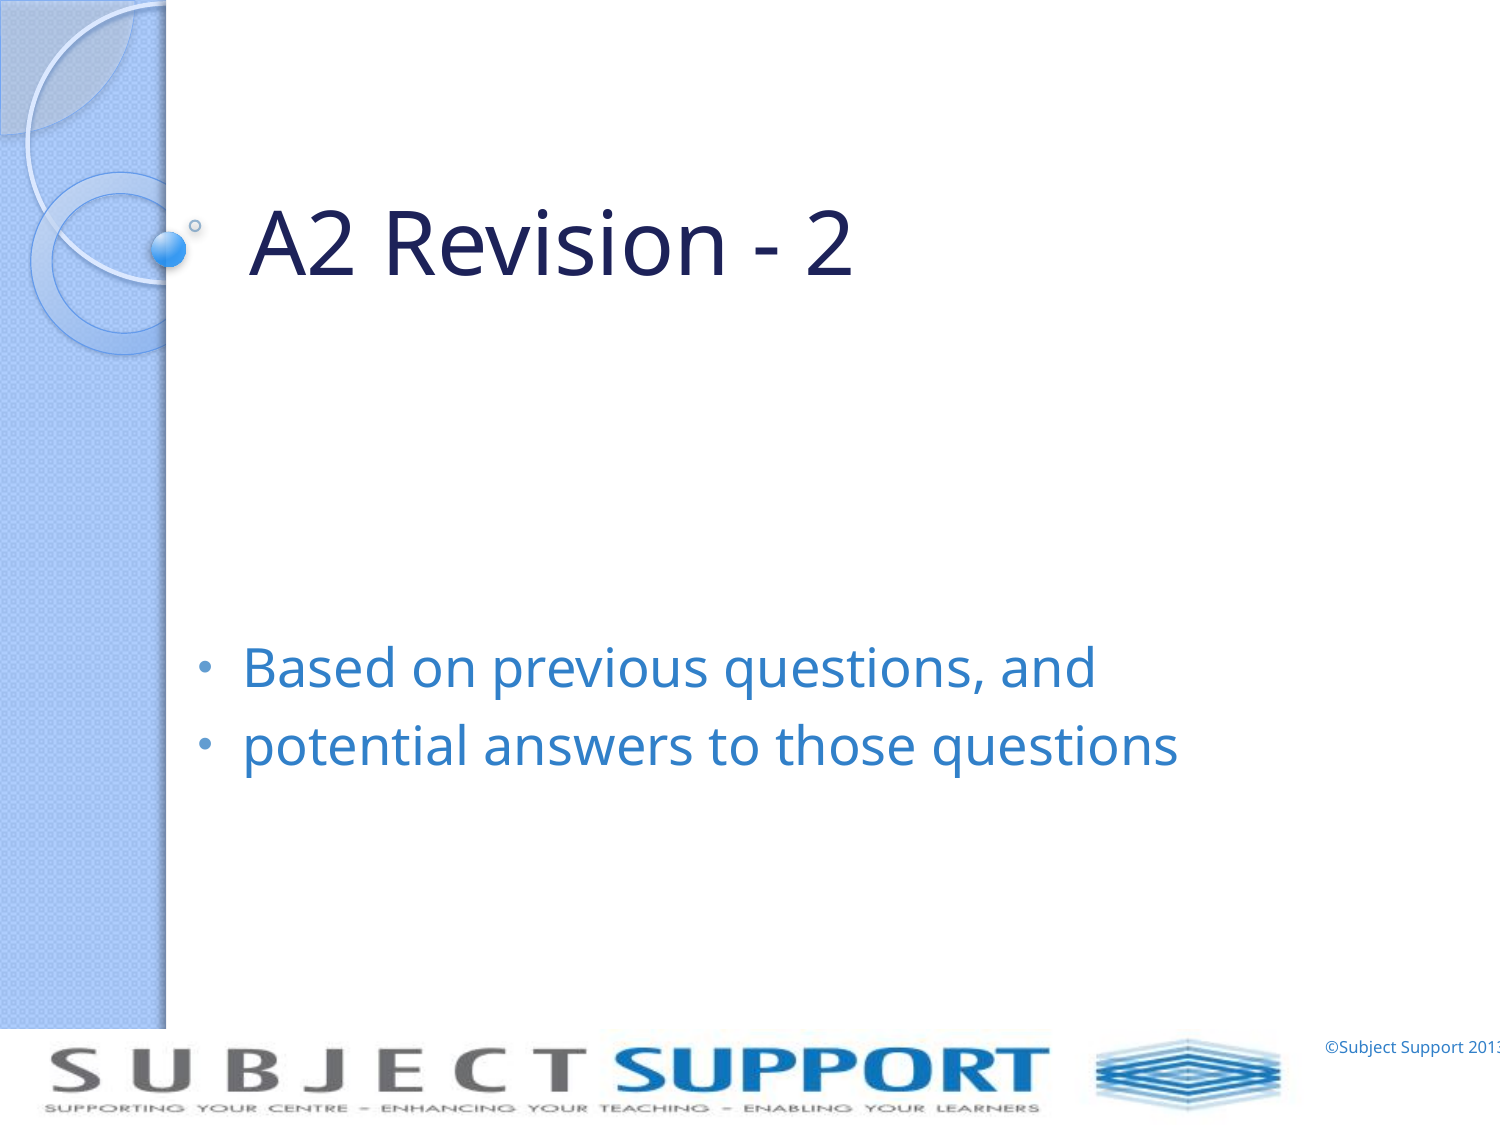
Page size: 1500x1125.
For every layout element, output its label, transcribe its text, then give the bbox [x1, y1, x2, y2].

picture [0, 1029, 1311, 1125]
subtitle Based on previous questions, and potential answers to those questions [183, 633, 1311, 921]
title A2 Revision - 2 [234, 59, 1450, 301]
